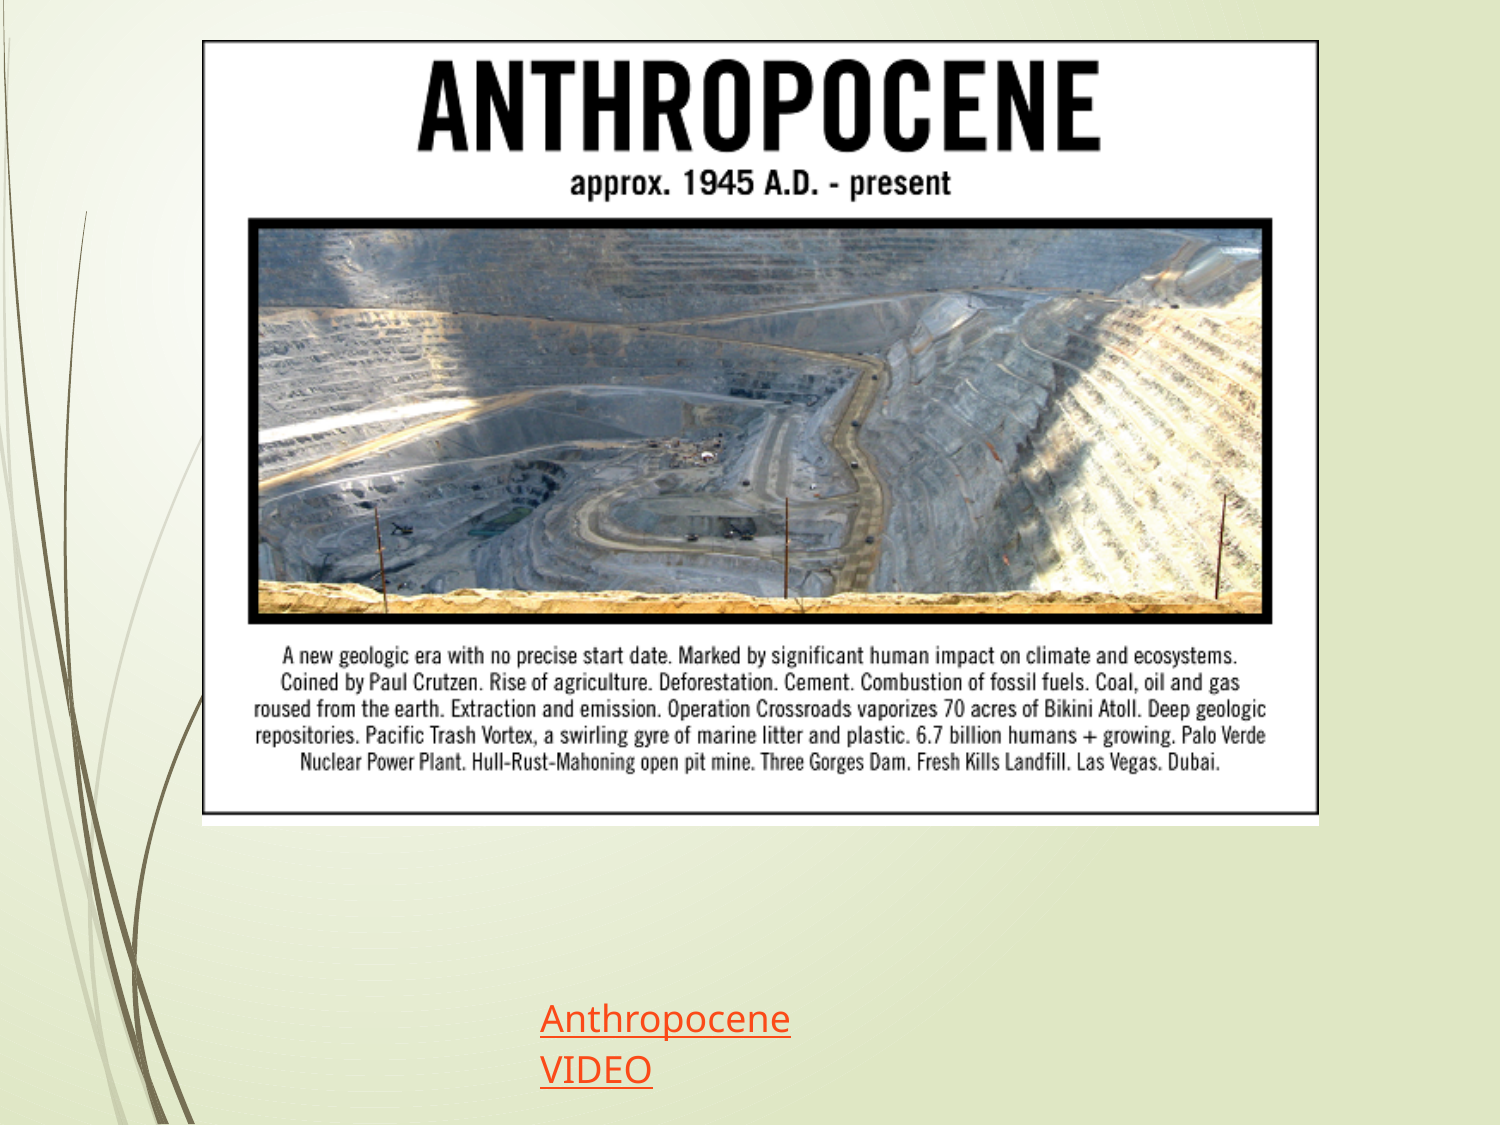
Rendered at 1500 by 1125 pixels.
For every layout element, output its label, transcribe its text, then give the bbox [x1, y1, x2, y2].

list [59, 0, 1497, 936]
text_box Anthropocene VIDEO [525, 987, 1081, 1105]
